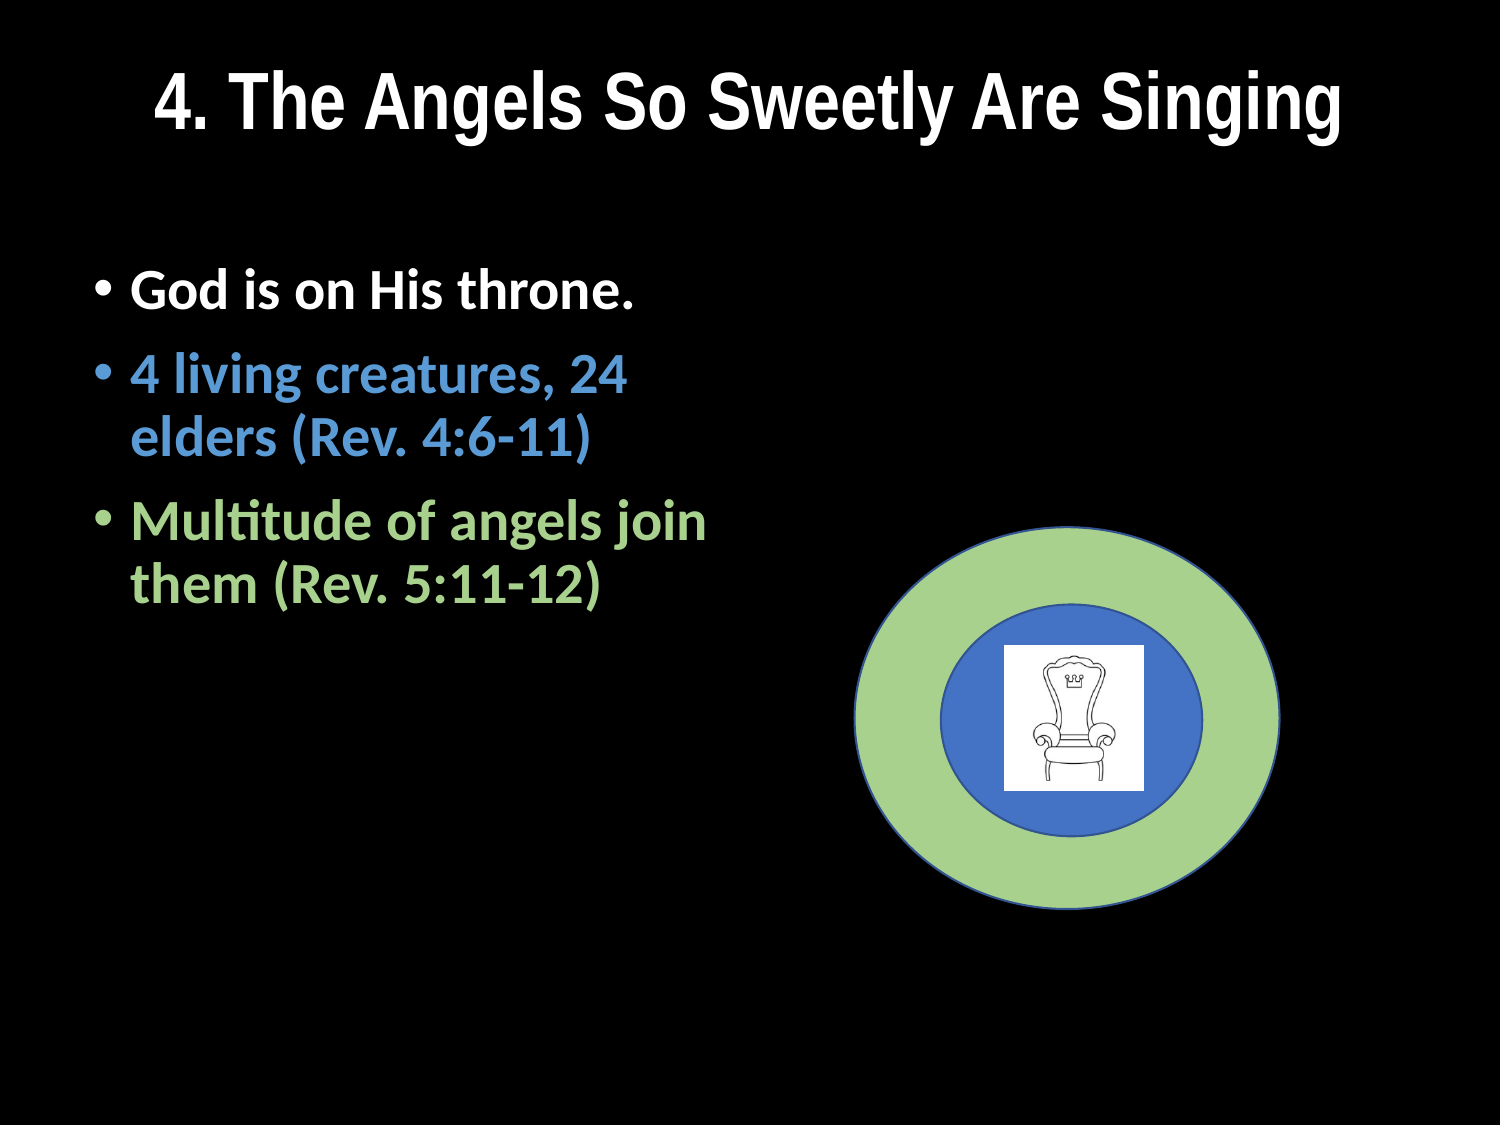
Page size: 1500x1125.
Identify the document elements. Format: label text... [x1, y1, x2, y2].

text_box [853, 526, 1281, 911]
text_box [939, 603, 1204, 838]
list God is on His throne. 4 living creatures, 24 elders (Rev. 4:6-11) Multitude of angels join them (Rev. 5:11-12) [78, 251, 730, 966]
picture [1004, 645, 1144, 791]
title 4. The Angels So Sweetly Are Singing [103, 37, 1397, 171]
